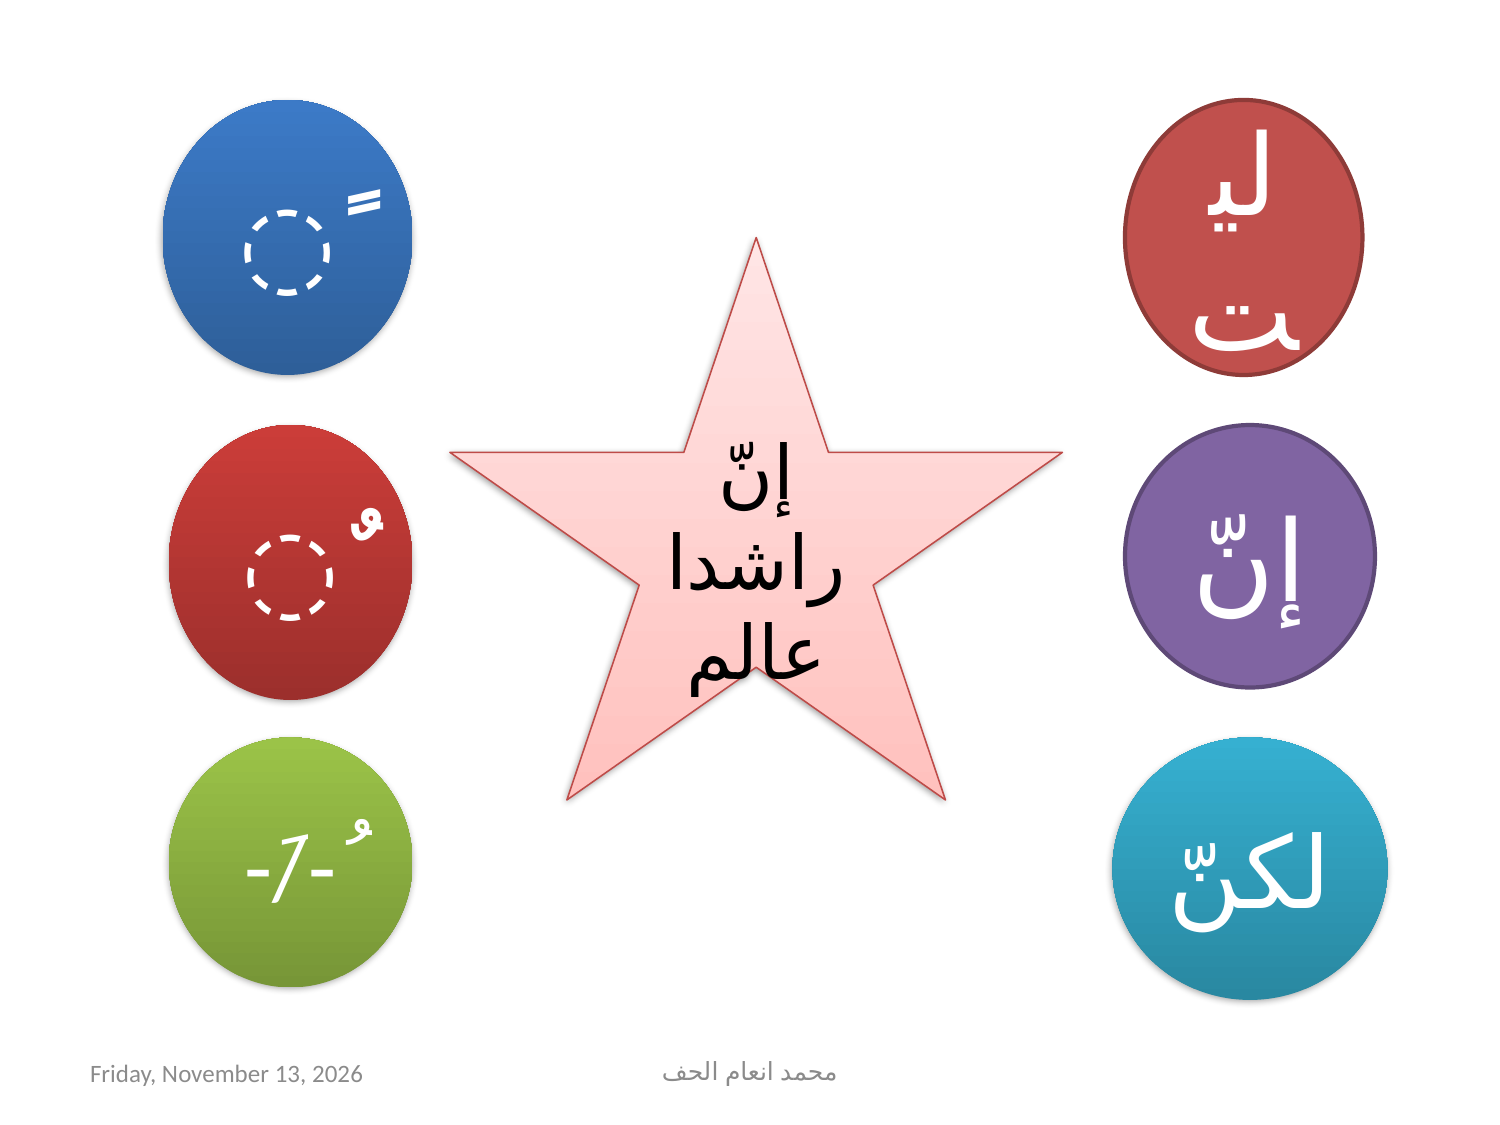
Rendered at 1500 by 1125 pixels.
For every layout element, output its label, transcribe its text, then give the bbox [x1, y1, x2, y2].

text_box ٌ [168, 425, 413, 701]
text_box إنّ [1122, 422, 1378, 690]
text_box -َ/-ُ [168, 737, 413, 988]
text_box لكنّ [1112, 737, 1388, 1000]
text_box ً [162, 99, 413, 376]
footer محمد انعام الحف [512, 1042, 988, 1103]
text_box إنّ راشدا عالم [449, 236, 1064, 801]
text_box ليت [1122, 97, 1365, 378]
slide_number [75, 1042, 425, 1103]
